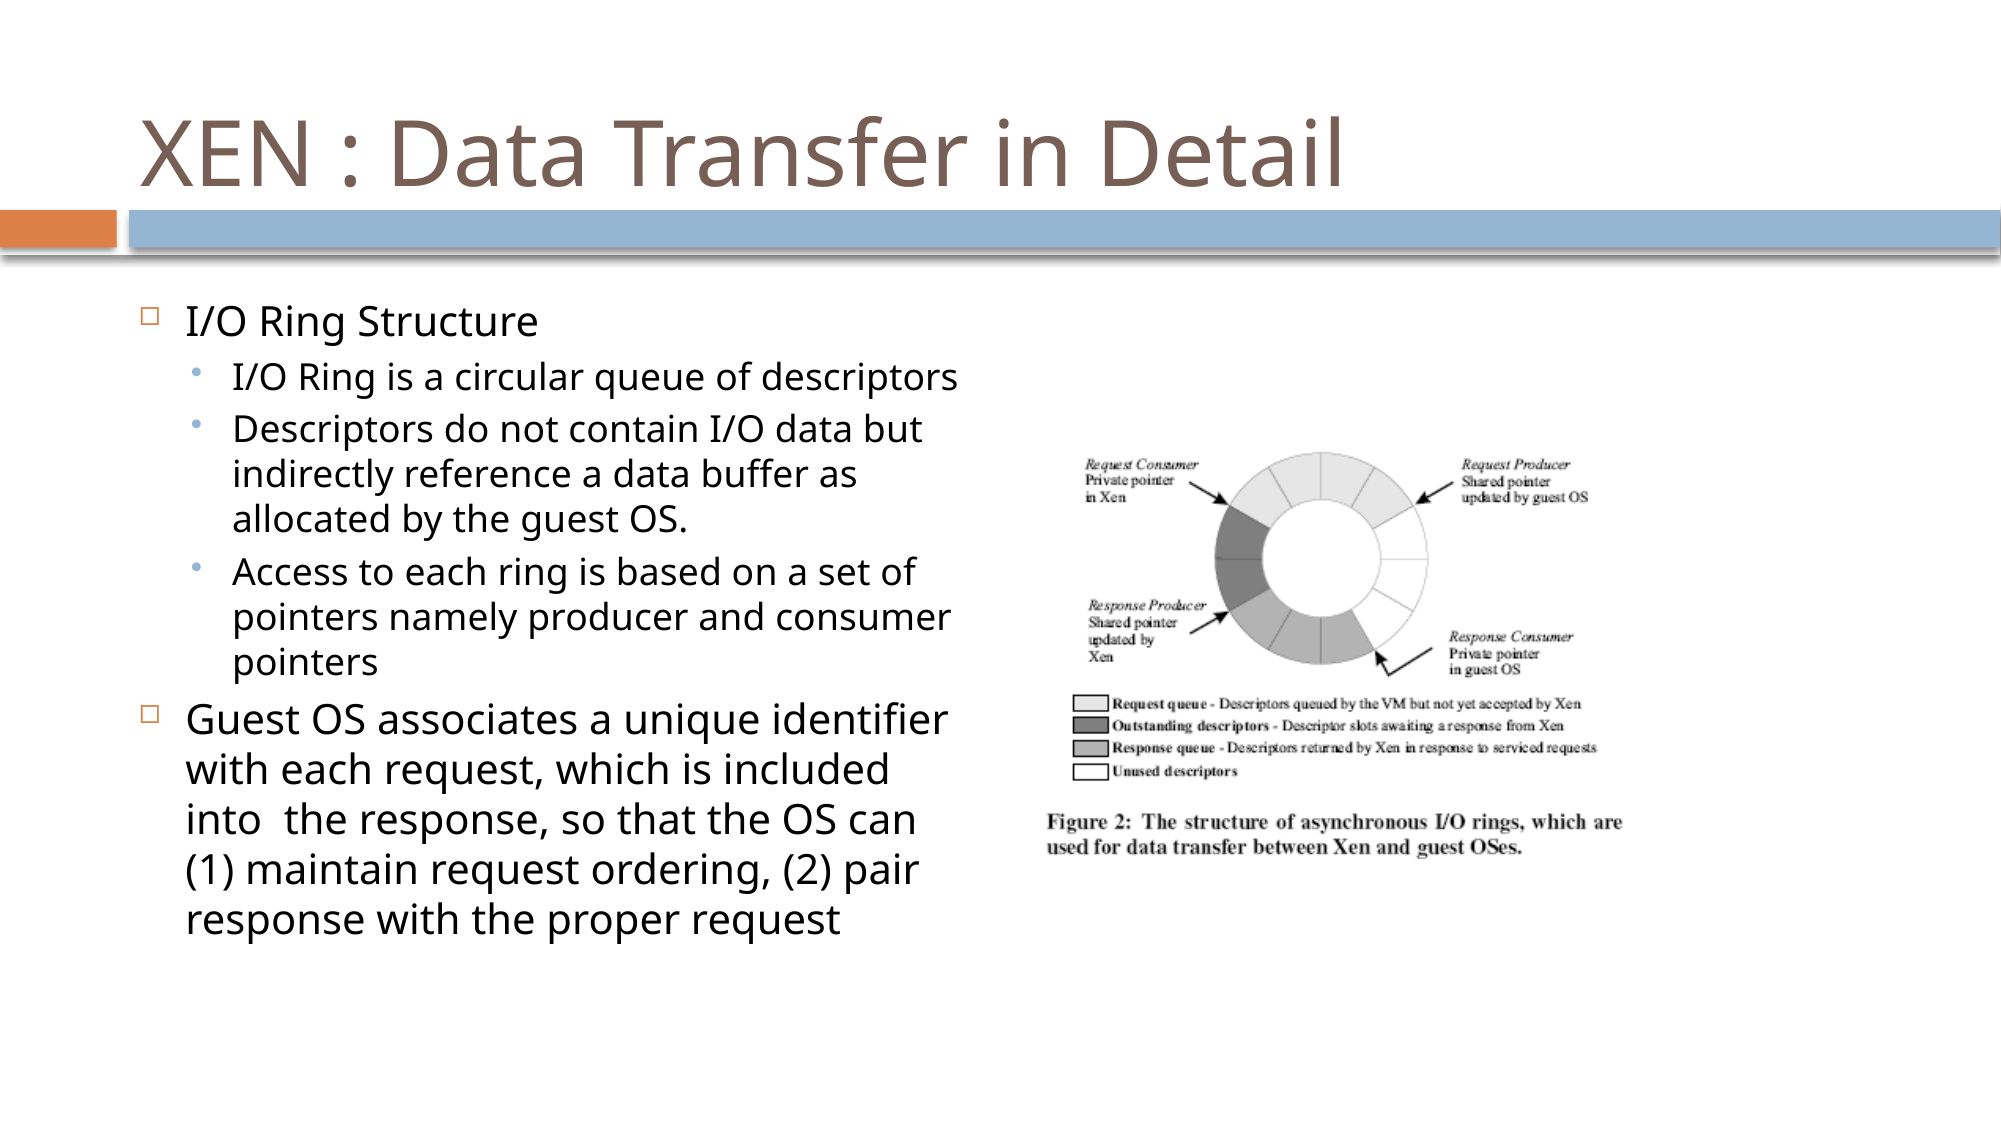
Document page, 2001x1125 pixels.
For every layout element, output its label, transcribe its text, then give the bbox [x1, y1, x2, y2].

title XEN : Data Transfer in Detail [125, 50, 1876, 250]
list I/O Ring Structure I/O Ring is a circular queue of descriptors Descriptors do not contain I/O data but indirectly reference a data buffer as allocated by the guest OS. Access to each ring is based on a set of pointers namely producer and consumer pointers Guest OS associates a unique identifier with each request, which is included into the response, so that the OS can (1) maintain request ordering, (2) pair response with the proper request [123, 287, 983, 988]
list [1040, 409, 1627, 866]
